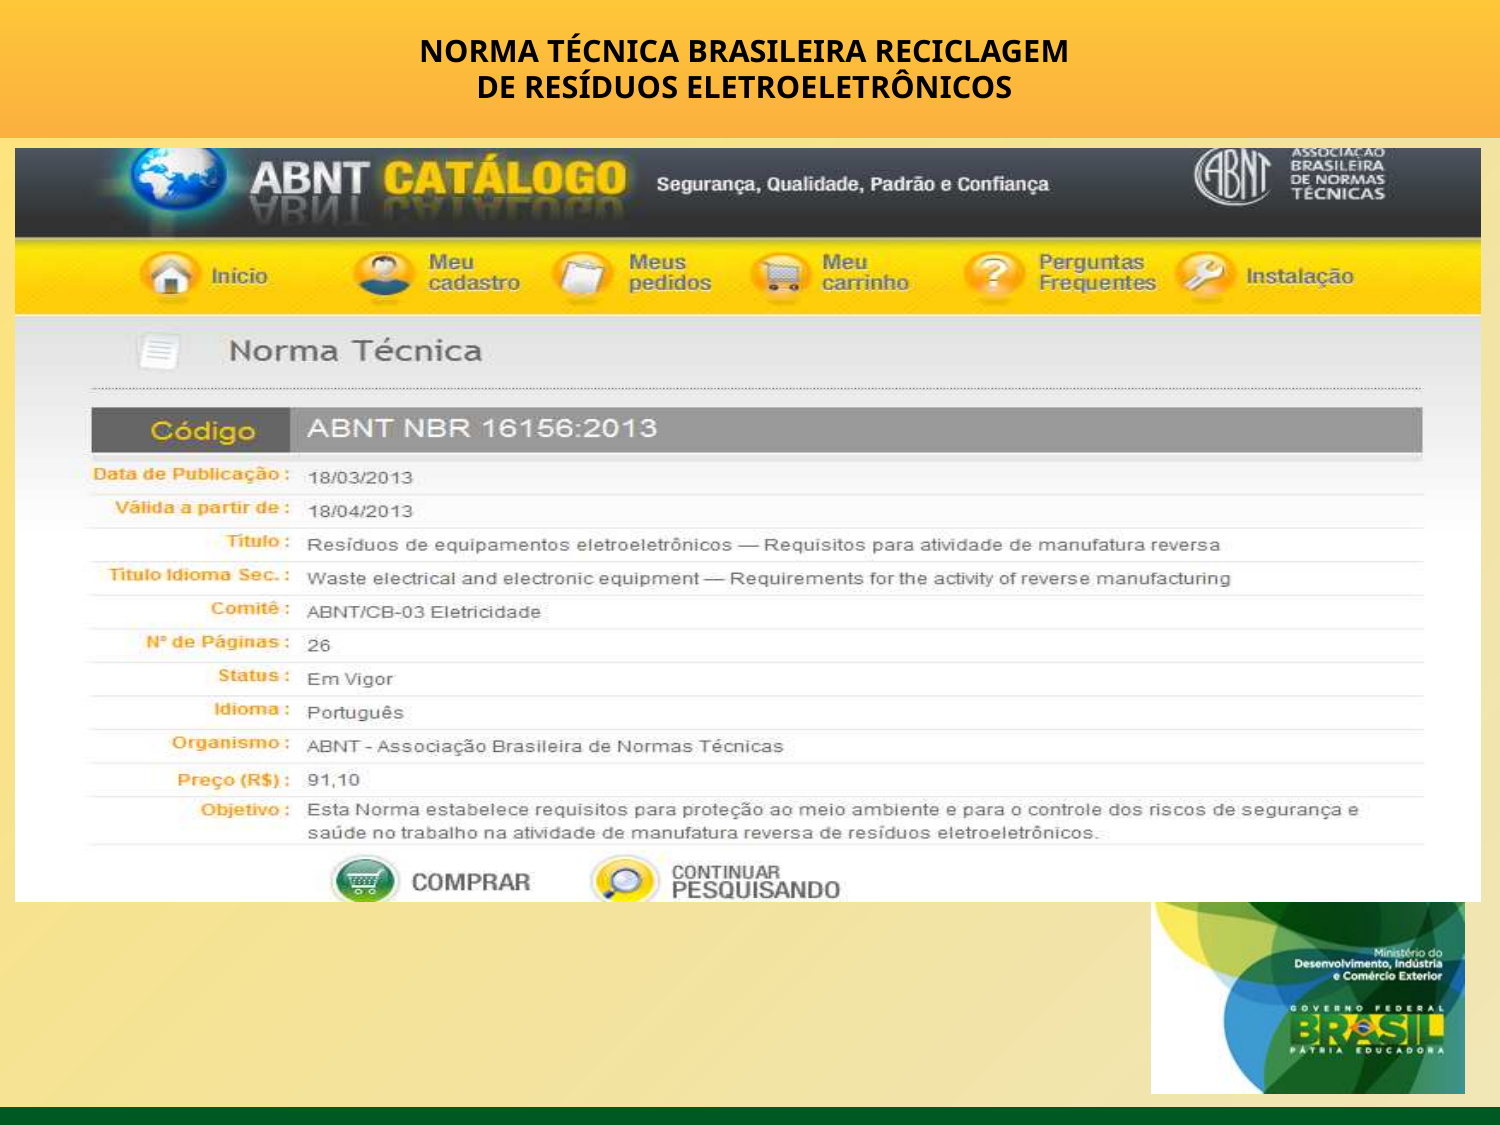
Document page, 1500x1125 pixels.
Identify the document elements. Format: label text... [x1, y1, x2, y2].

title NORMA TÉCNICA BRASILEIRA RECICLAGEM DE RESÍDUOS ELETROELETRÔNICOS [0, 0, 1500, 151]
picture [15, 148, 1481, 1094]
